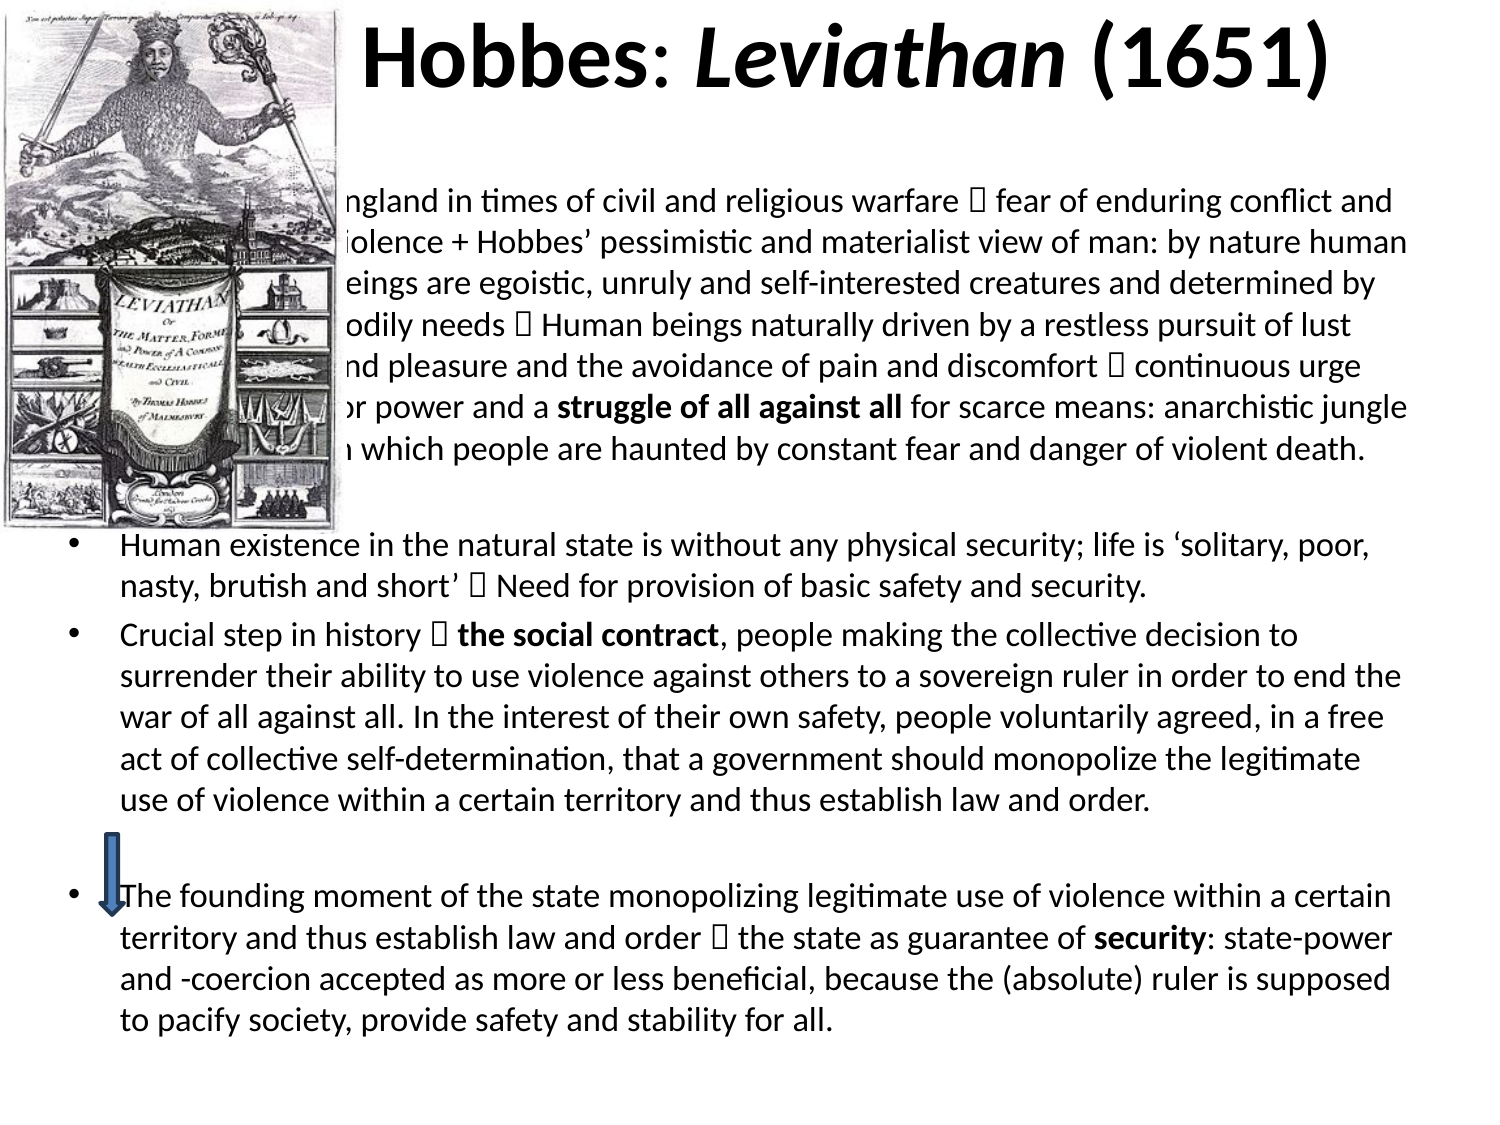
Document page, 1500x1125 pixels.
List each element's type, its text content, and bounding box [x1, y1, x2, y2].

title Hobbes: Leviathan (1651) [347, 0, 1483, 129]
text_box [98, 832, 126, 917]
picture [0, 0, 347, 534]
list England in times of civil and religious warfare  fear of enduring conflict and violence + Hobbes’ pessimistic and materialist view of man: by nature human beings are egoistic, unruly and self-interested creatures and determined by bodily needs  Human beings naturally driven by a restless pursuit of lust and pleasure and the avoidance of pain and discomfort  continuous urge for power and a struggle of all against all for scarce means: anarchistic jungle in which people are haunted by constant fear and danger of violent death. Human existence in the natural state is without any physical security; life is ‘solitary, poor, nasty, brutish and short’  Need for provision of basic safety and security. Crucial step in history  the social contract, people making the collective decision to surrender their ability to use violence against others to a sovereign ruler in order to end the war of all against all. In the interest of their own safety, people voluntarily agreed, in a free act of collective self-determination, that a government should monopolize the legitimate use of violence within a certain territory and thus establish law and order. The founding moment of the state monopolizing legitimate use of violence within a certain territory and thus establish law and order  the state as guarantee of security: state-power and -coercion accepted as more or less beneficial, because the (absolute) ruler is supposed to pacify society, provide safety and stability for all. [53, 151, 1424, 1106]
